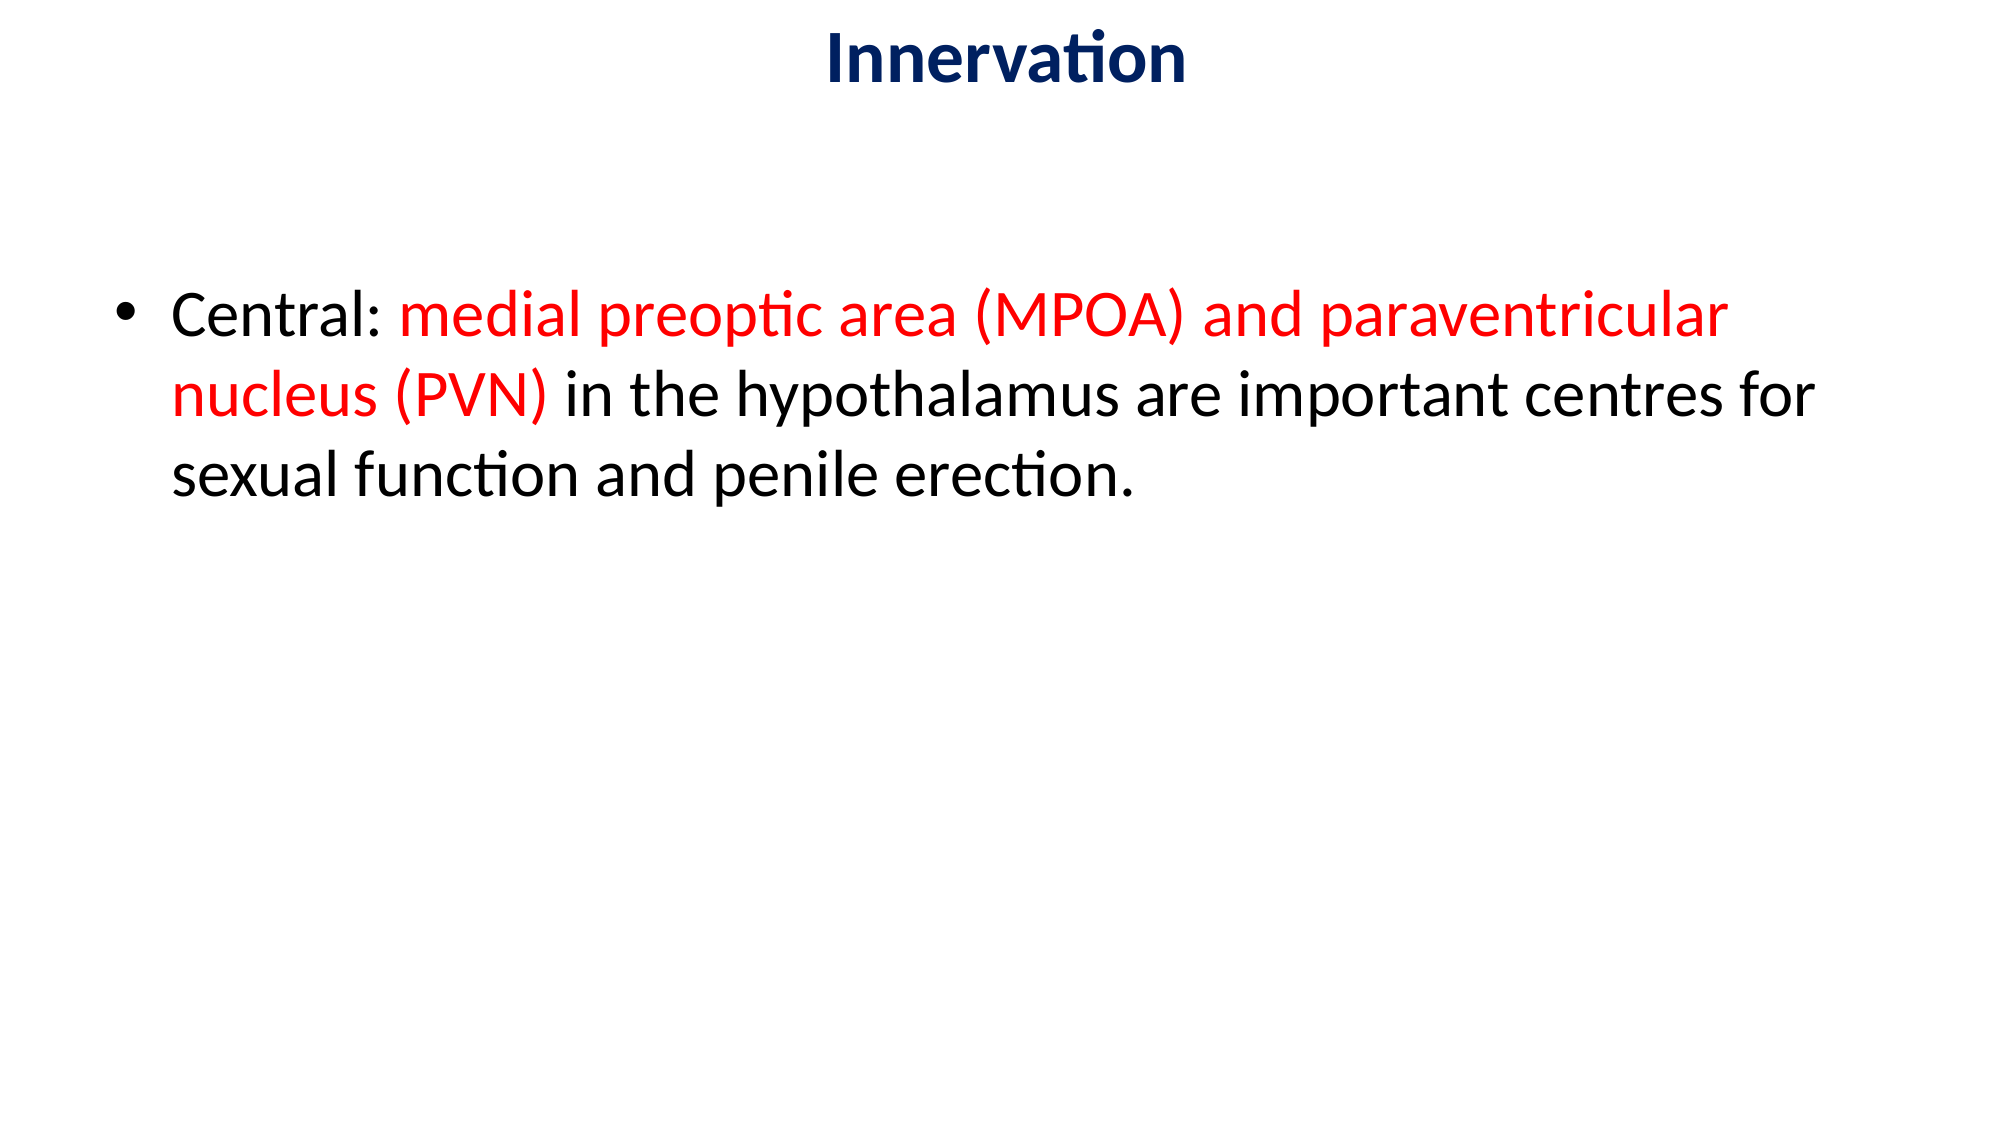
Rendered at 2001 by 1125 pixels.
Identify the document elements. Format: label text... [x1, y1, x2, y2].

title Innervation [332, 0, 1682, 106]
list Central: medial preoptic area (MPOA) and paraventricular nucleus (PVN) in the hypothalamus are important centres for sexual function and penile erection. [99, 262, 1900, 1005]
